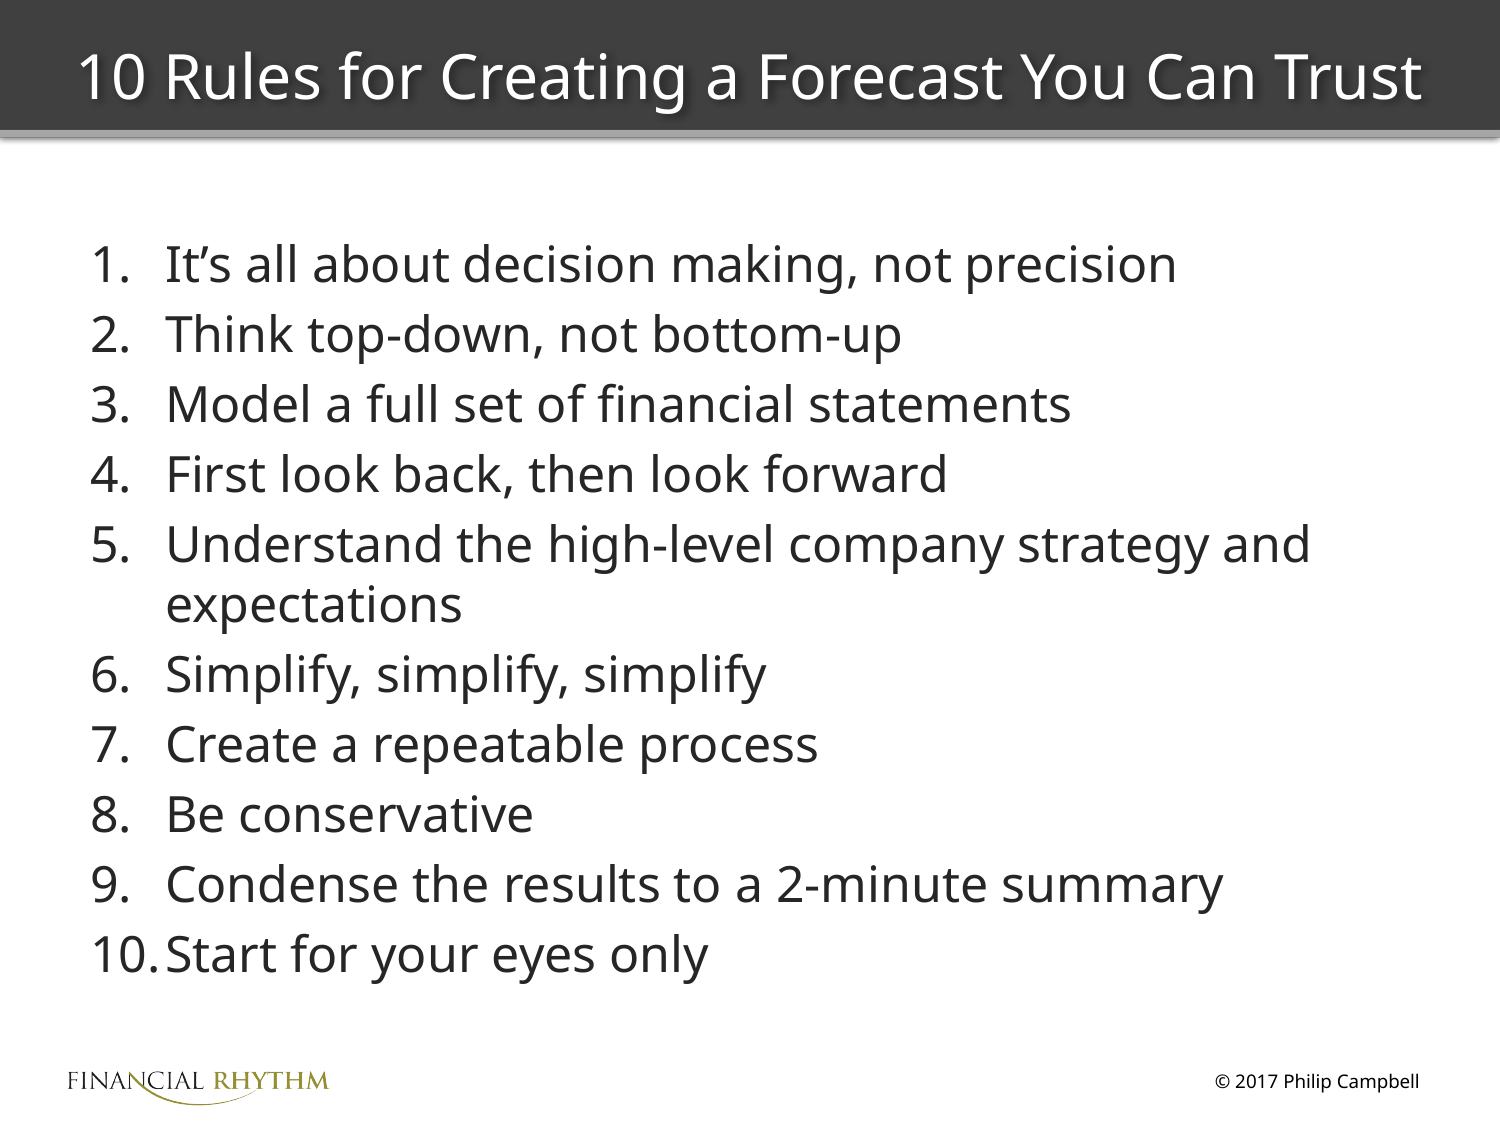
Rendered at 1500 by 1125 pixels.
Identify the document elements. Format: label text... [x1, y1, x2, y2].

text_box © 2017 Philip Campbell [1200, 1062, 1475, 1100]
text_box It’s all about decision making, not precision Think top-down, not bottom-up Model a full set of financial statements First look back, then look forward Understand the high-level company strategy and expectations Simplify, simplify, simplify Create a repeatable process Be conservative Condense the results to a 2-minute summary Start for your eyes only [74, 224, 1413, 1025]
picture [62, 1062, 338, 1113]
text_box 10 Rules for Creating a Forecast You Can Trust [0, 0, 1500, 150]
